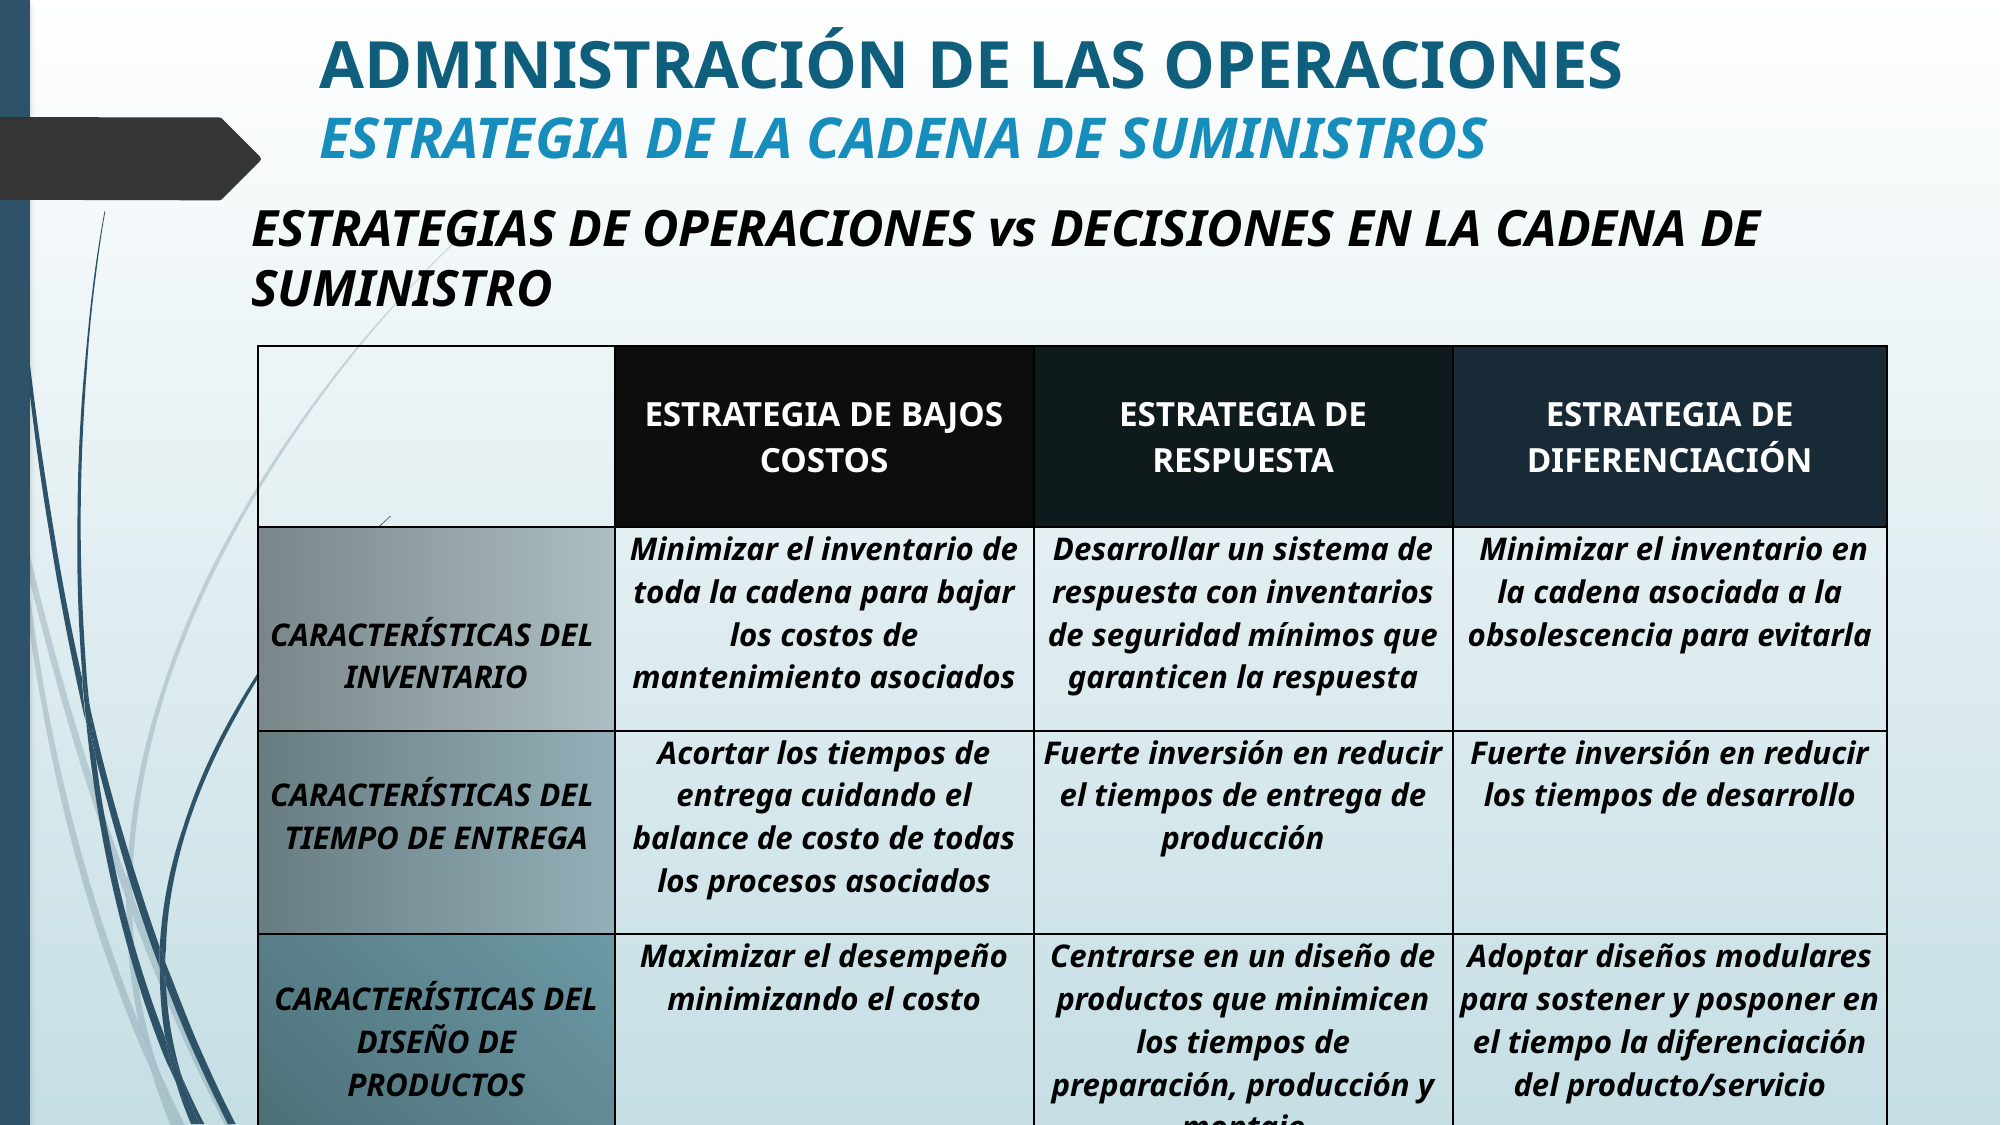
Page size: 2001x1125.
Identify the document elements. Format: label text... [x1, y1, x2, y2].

text_box ESTRATEGIAS DE OPERACIONES vs DECISIONES EN LA CADENA DE SUMINISTRO [236, 188, 1815, 324]
table_cell CARACTERÍSTICAS DEL TIEMPO DE ENTREGA [259, 732, 614, 933]
table_cell Minimizar el inventario de toda la cadena para bajar los costos de mantenimiento asociados [616, 528, 1033, 730]
table_header ESTRATEGIA DE RESPUESTA [1035, 347, 1452, 526]
table_cell Maximizar el desempeño minimizando el costo [616, 935, 1033, 1125]
table_cell Acortar los tiempos de entrega cuidando el balance de costo de todas los procesos asociados [616, 732, 1033, 933]
table_header ESTRATEGIA DE BAJOS COSTOS [616, 347, 1033, 526]
table_cell Minimizar el inventario en la cadena asociada a la obsolescencia para evitarla [1454, 528, 1886, 730]
table_cell Centrarse en un diseño de productos que minimicen los tiempos de preparación, producción y montaje [1035, 935, 1452, 1125]
table_cell Fuerte inversión en reducir el tiempos de entrega de producción [1035, 732, 1452, 933]
table_header ESTRATEGIA DE DIFERENCIACIÓN [1454, 347, 1886, 526]
table_cell Adoptar diseños modulares para sostener y posponer en el tiempo la diferenciación del producto/servicio [1454, 935, 1886, 1125]
table_header [259, 347, 614, 526]
title ADMINISTRACIÓN DE LAS OPERACIONES ESTRATEGIA DE LA CADENA DE SUMINISTROS [304, 16, 1767, 227]
table_cell CARACTERÍSTICAS DEL DISEÑO DE PRODUCTOS [259, 935, 614, 1125]
table_cell Fuerte inversión en reducir los tiempos de desarrollo [1454, 732, 1886, 933]
table_cell CARACTERÍSTICAS DEL INVENTARIO [259, 528, 614, 730]
table_cell Desarrollar un sistema de respuesta con inventarios de seguridad mínimos que garanticen la respuesta [1035, 528, 1452, 730]
